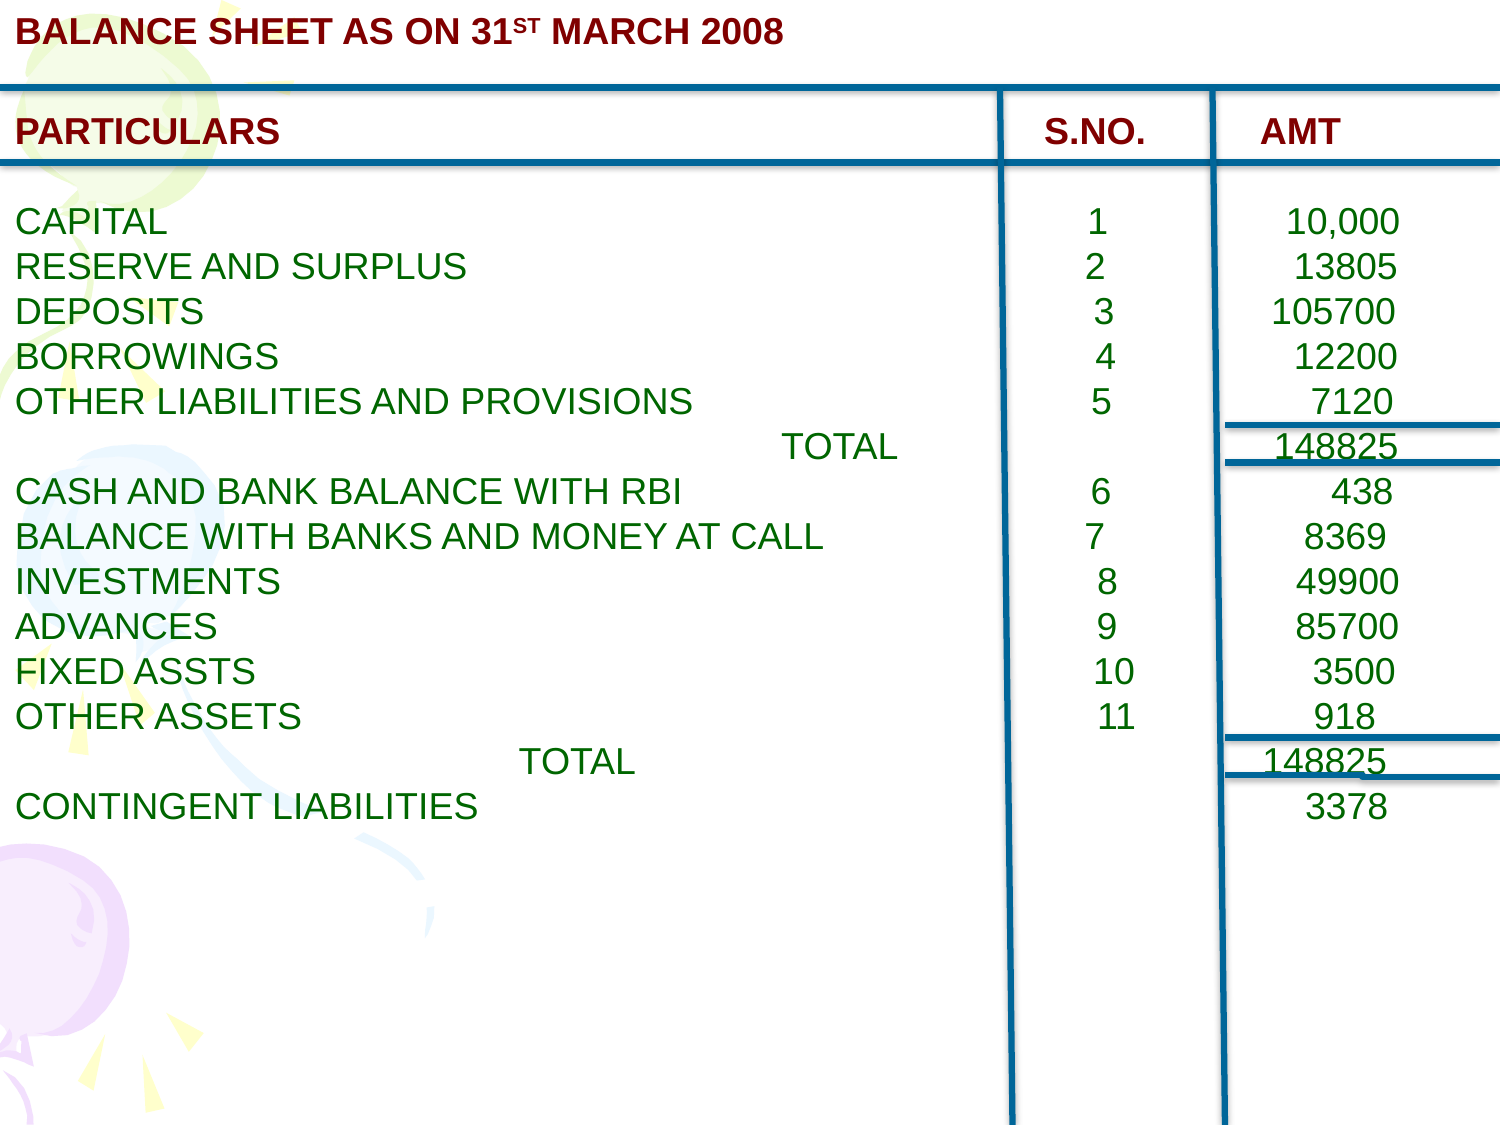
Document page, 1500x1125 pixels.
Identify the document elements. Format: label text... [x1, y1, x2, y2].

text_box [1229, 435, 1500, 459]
text_box PARTICULARS S.NO. AMT CAPITAL 1 10,000 RESERVE AND SURPLUS 2 13805 DEPOSITS 3 105700 BORROWINGS 4 12200 OTHER LIABILITIES AND PROVISIONS 5 7120 TOTAL 148825 CASH AND BANK BALANCE WITH RBI 6 438 BALANCE WITH BANKS AND MONEY AT CALL 7 8369 INVESTMENTS 8 49900 ADVANCES 9 85700 FIXED ASSTS 10 3500 OTHER ASSETS 11 918 TOTAL 148825 CONTINGENT LIABILITIES 3378 [1229, 788, 1500, 835]
text_box PARTICULARS S.NO. AMT CAPITAL 1 10,000 RESERVE AND SURPLUS 2 13805 DEPOSITS 3 105700 BORROWINGS 4 12200 OTHER LIABILITIES AND PROVISIONS 5 7120 TOTAL 148825 CASH AND BANK BALANCE WITH RBI 6 438 BALANCE WITH BANKS AND MONEY AT CALL 7 8369 INVESTMENTS 8 49900 ADVANCES 9 85700 FIXED ASSTS 10 3500 OTHER ASSETS 11 918 TOTAL 148825 CONTINGENT LIABILITIES 3378 [1229, 168, 1500, 421]
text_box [999, 87, 1013, 1125]
text_box PARTICULARS S.NO. AMT CAPITAL 1 10,000 RESERVE AND SURPLUS 2 13805 DEPOSITS 3 105700 BORROWINGS 4 12200 OTHER LIABILITIES AND PROVISIONS 5 7120 TOTAL 148825 CASH AND BANK BALANCE WITH RBI 6 438 BALANCE WITH BANKS AND MONEY AT CALL 7 8369 INVESTMENTS 8 49900 ADVANCES 9 85700 FIXED ASSTS 10 3500 OTHER ASSETS 11 918 TOTAL 148825 CONTINGENT LIABILITIES 3378 [1016, 171, 1207, 835]
text_box PARTICULARS S.NO. AMT CAPITAL 1 10,000 RESERVE AND SURPLUS 2 13805 DEPOSITS 3 105700 BORROWINGS 4 12200 OTHER LIABILITIES AND PROVISIONS 5 7120 TOTAL 148825 CASH AND BANK BALANCE WITH RBI 6 438 BALANCE WITH BANKS AND MONEY AT CALL 7 8369 INVESTMENTS 8 49900 ADVANCES 9 85700 FIXED ASSTS 10 3500 OTHER ASSETS 11 918 TOTAL 148825 CONTINGENT LIABILITIES 3378 [0, 99, 994, 162]
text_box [1224, 774, 1500, 778]
text_box PARTICULARS S.NO. AMT CAPITAL 1 10,000 RESERVE AND SURPLUS 2 13805 DEPOSITS 3 105700 BORROWINGS 4 12200 OTHER LIABILITIES AND PROVISIONS 5 7120 TOTAL 148825 CASH AND BANK BALANCE WITH RBI 6 438 BALANCE WITH BANKS AND MONEY AT CALL 7 8369 INVESTMENTS 8 49900 ADVANCES 9 85700 FIXED ASSTS 10 3500 OTHER ASSETS 11 918 TOTAL 148825 CONTINGENT LIABILITIES 3378 [1016, 99, 1207, 161]
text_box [1212, 87, 1226, 1125]
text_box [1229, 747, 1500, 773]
text_box PARTICULARS S.NO. AMT CAPITAL 1 10,000 RESERVE AND SURPLUS 2 13805 DEPOSITS 3 105700 BORROWINGS 4 12200 OTHER LIABILITIES AND PROVISIONS 5 7120 TOTAL 148825 CASH AND BANK BALANCE WITH RBI 6 438 BALANCE WITH BANKS AND MONEY AT CALL 7 8369 INVESTMENTS 8 49900 ADVANCES 9 85700 FIXED ASSTS 10 3500 OTHER ASSETS 11 918 TOTAL 148825 CONTINGENT LIABILITIES 3378 [1229, 472, 1500, 734]
text_box PARTICULARS S.NO. AMT CAPITAL 1 10,000 RESERVE AND SURPLUS 2 13805 DEPOSITS 3 105700 BORROWINGS 4 12200 OTHER LIABILITIES AND PROVISIONS 5 7120 TOTAL 148825 CASH AND BANK BALANCE WITH RBI 6 438 BALANCE WITH BANKS AND MONEY AT CALL 7 8369 INVESTMENTS 8 49900 ADVANCES 9 85700 FIXED ASSTS 10 3500 OTHER ASSETS 11 918 TOTAL 148825 CONTINGENT LIABILITIES 3378 [1229, 99, 1500, 162]
text_box BALANCE SHEET AS ON 31ST MARCH 2008 [0, 0, 1500, 60]
text_box PARTICULARS S.NO. AMT CAPITAL 1 10,000 RESERVE AND SURPLUS 2 13805 DEPOSITS 3 105700 BORROWINGS 4 12200 OTHER LIABILITIES AND PROVISIONS 5 7120 TOTAL 148825 CASH AND BANK BALANCE WITH RBI 6 438 BALANCE WITH BANKS AND MONEY AT CALL 7 8369 INVESTMENTS 8 49900 ADVANCES 9 85700 FIXED ASSTS 10 3500 OTHER ASSETS 11 918 TOTAL 148825 CONTINGENT LIABILITIES 3378 [0, 170, 994, 835]
